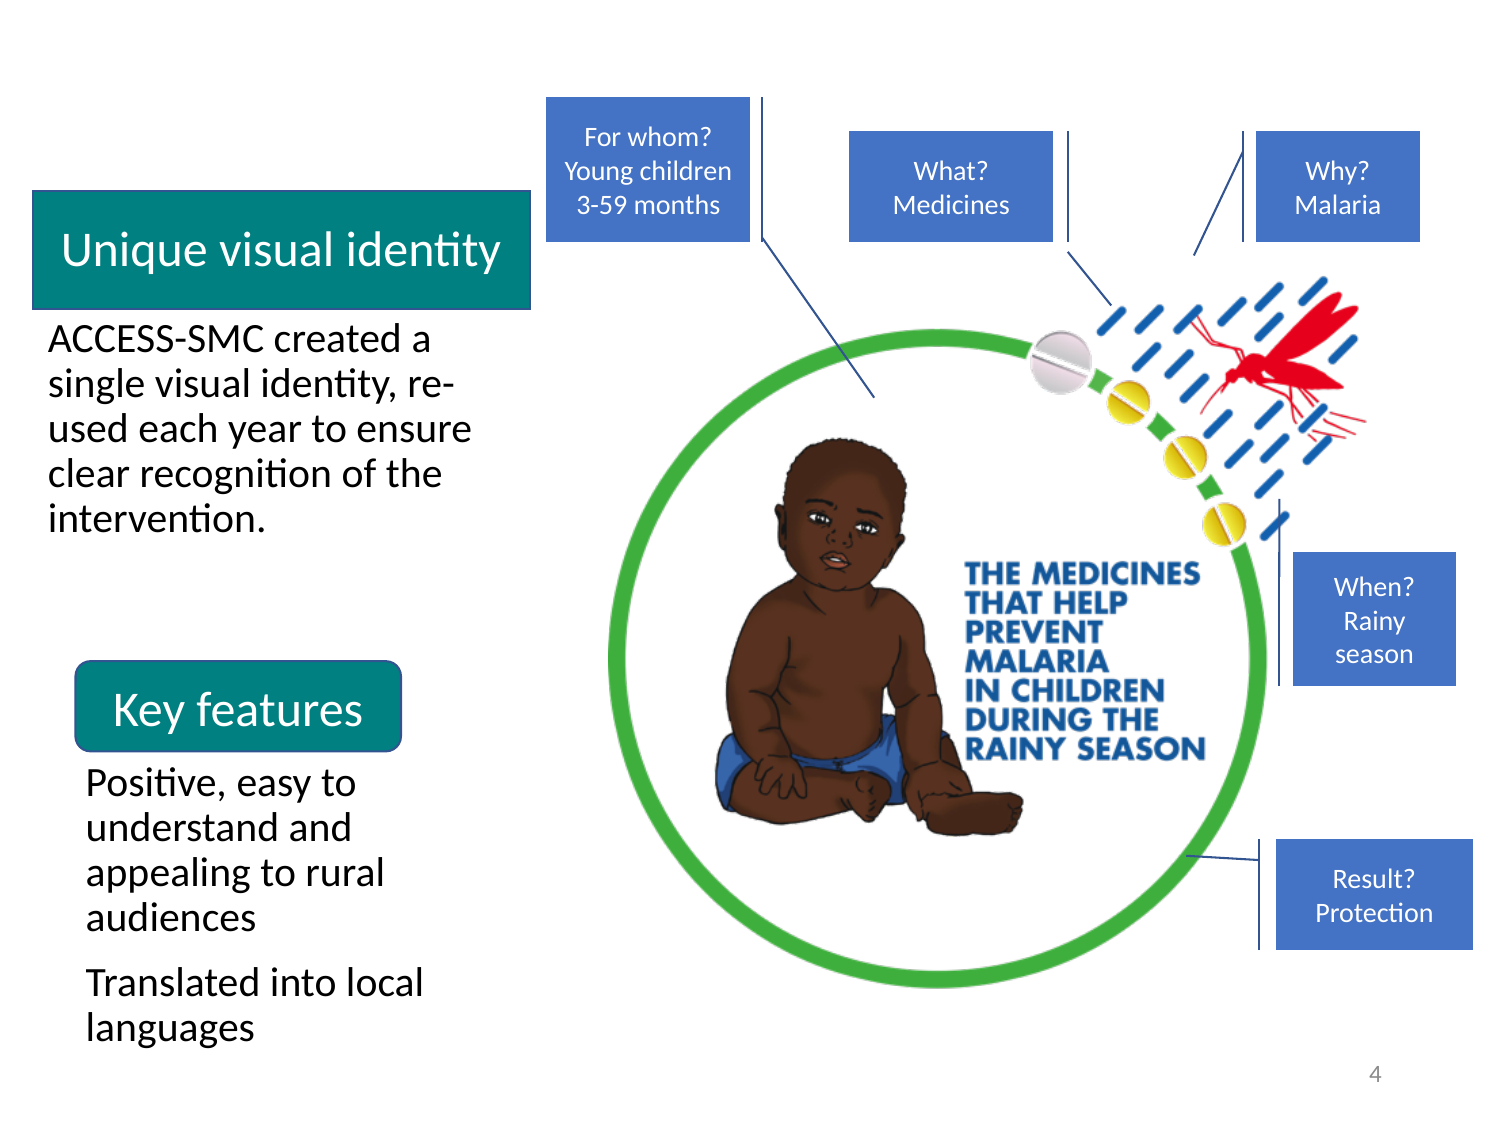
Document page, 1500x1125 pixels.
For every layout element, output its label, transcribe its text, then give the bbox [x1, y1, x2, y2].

list ACCESS-SMC created a single visual identity, re-used each year to ensure clear recognition of the intervention. Positive, easy to understand and appealing to rural audiences Translated into local languages [32, 310, 495, 864]
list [608, 241, 1375, 990]
text_box When? Rainy season [1375, 552, 1456, 686]
text_box Result? Protection [1375, 839, 1473, 950]
text_box Why? Malaria [1256, 131, 1420, 242]
text_box What? Medicines [849, 131, 1053, 241]
text_box For whom? Young children 3-59 months [761, 97, 766, 241]
title Unique visual identity [32, 190, 531, 310]
text_box For whom? Young children 3-59 months [546, 97, 750, 242]
slide_number 4 [1059, 1042, 1397, 1103]
text_box Key features [74, 660, 403, 753]
text_box Why? Malaria [1199, 131, 1244, 241]
